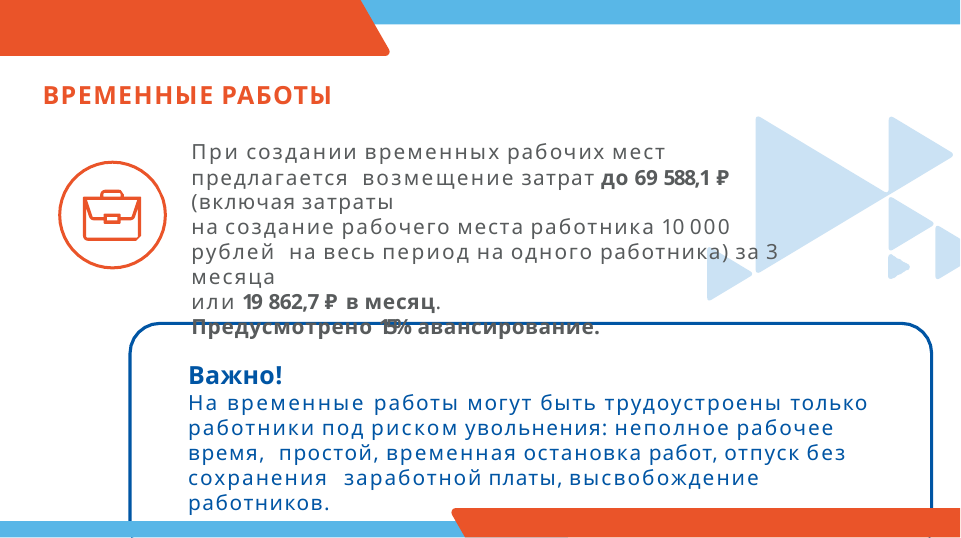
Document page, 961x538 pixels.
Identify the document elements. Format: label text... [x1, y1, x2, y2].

title ВРЕМЕННЫЕ РАБОТЫ [40, 77, 348, 170]
list При создании временных рабочих мест предлагается возмещение затрат до 69 588,1 ₽ (включая затраты на создание рабочего места работника 10 000 рублей на весь период на одного работника) за 3 месяца или 19 862,7 ₽ в месяц. Предусмотрено 15% авансирование. [168, 137, 793, 320]
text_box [0, 0, 961, 57]
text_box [0, 321, 961, 538]
text_box [58, 160, 167, 270]
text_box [706, 116, 961, 301]
